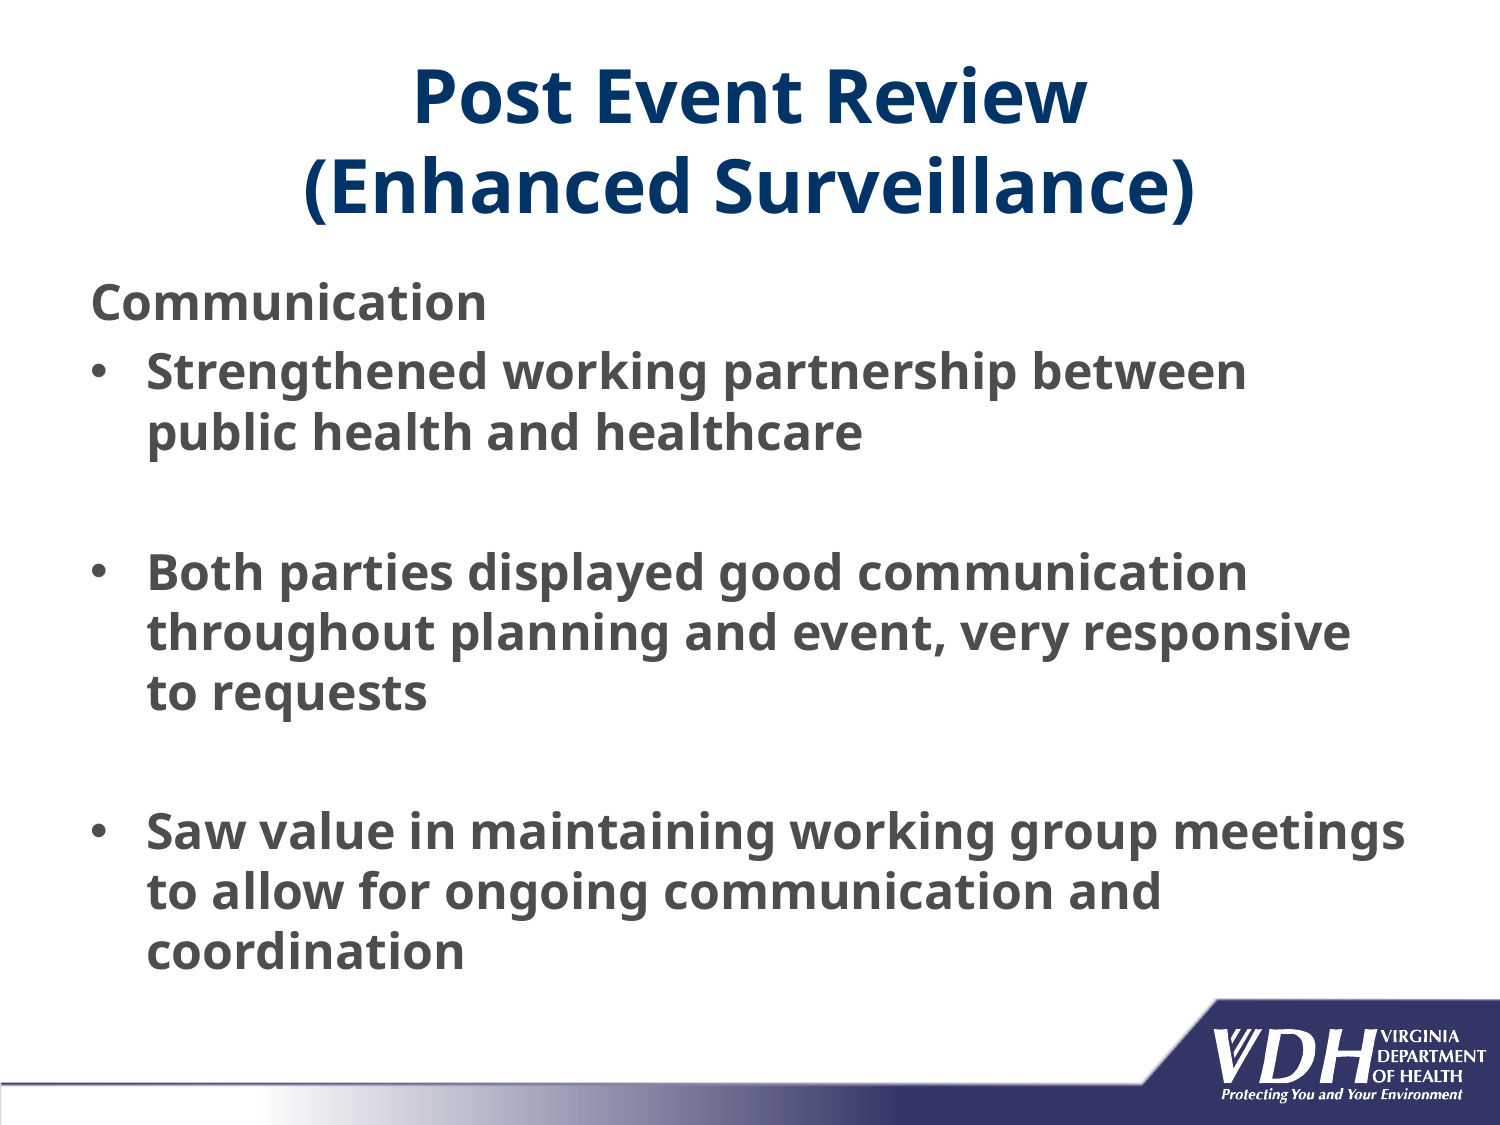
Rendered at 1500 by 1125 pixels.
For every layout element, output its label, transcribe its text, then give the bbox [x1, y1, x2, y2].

title Post Event Review (Enhanced Surveillance) [74, 44, 1426, 233]
list Communication Strengthened working partnership between public health and healthcare Both parties displayed good communication throughout planning and event, very responsive to requests Saw value in maintaining working group meetings to allow for ongoing communication and coordination [74, 262, 1426, 1051]
